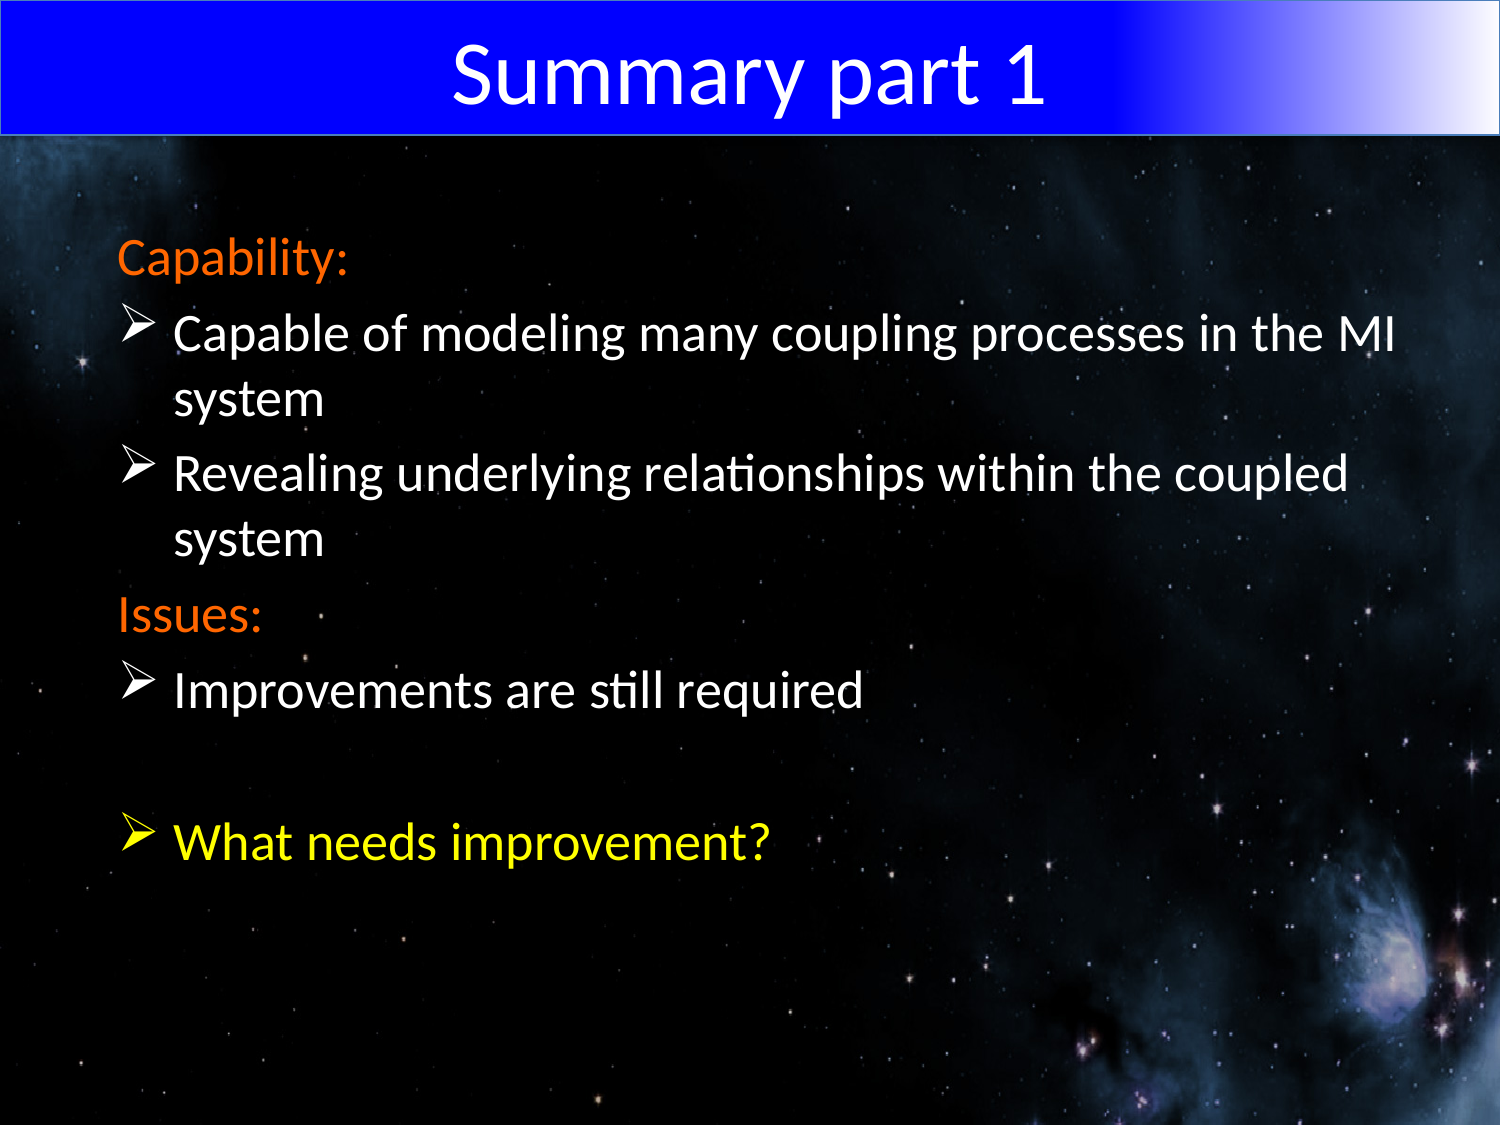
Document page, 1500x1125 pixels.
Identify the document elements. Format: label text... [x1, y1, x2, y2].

text_box [0, 0, 1500, 136]
title Summary part 1 [75, 0, 1425, 135]
picture [0, 136, 1500, 1125]
list Capability: Capable of modeling many coupling processes in the MI system Revealing underlying relationships within the coupled system Issues: Improvements are still required What needs improvement? [102, 213, 1443, 716]
